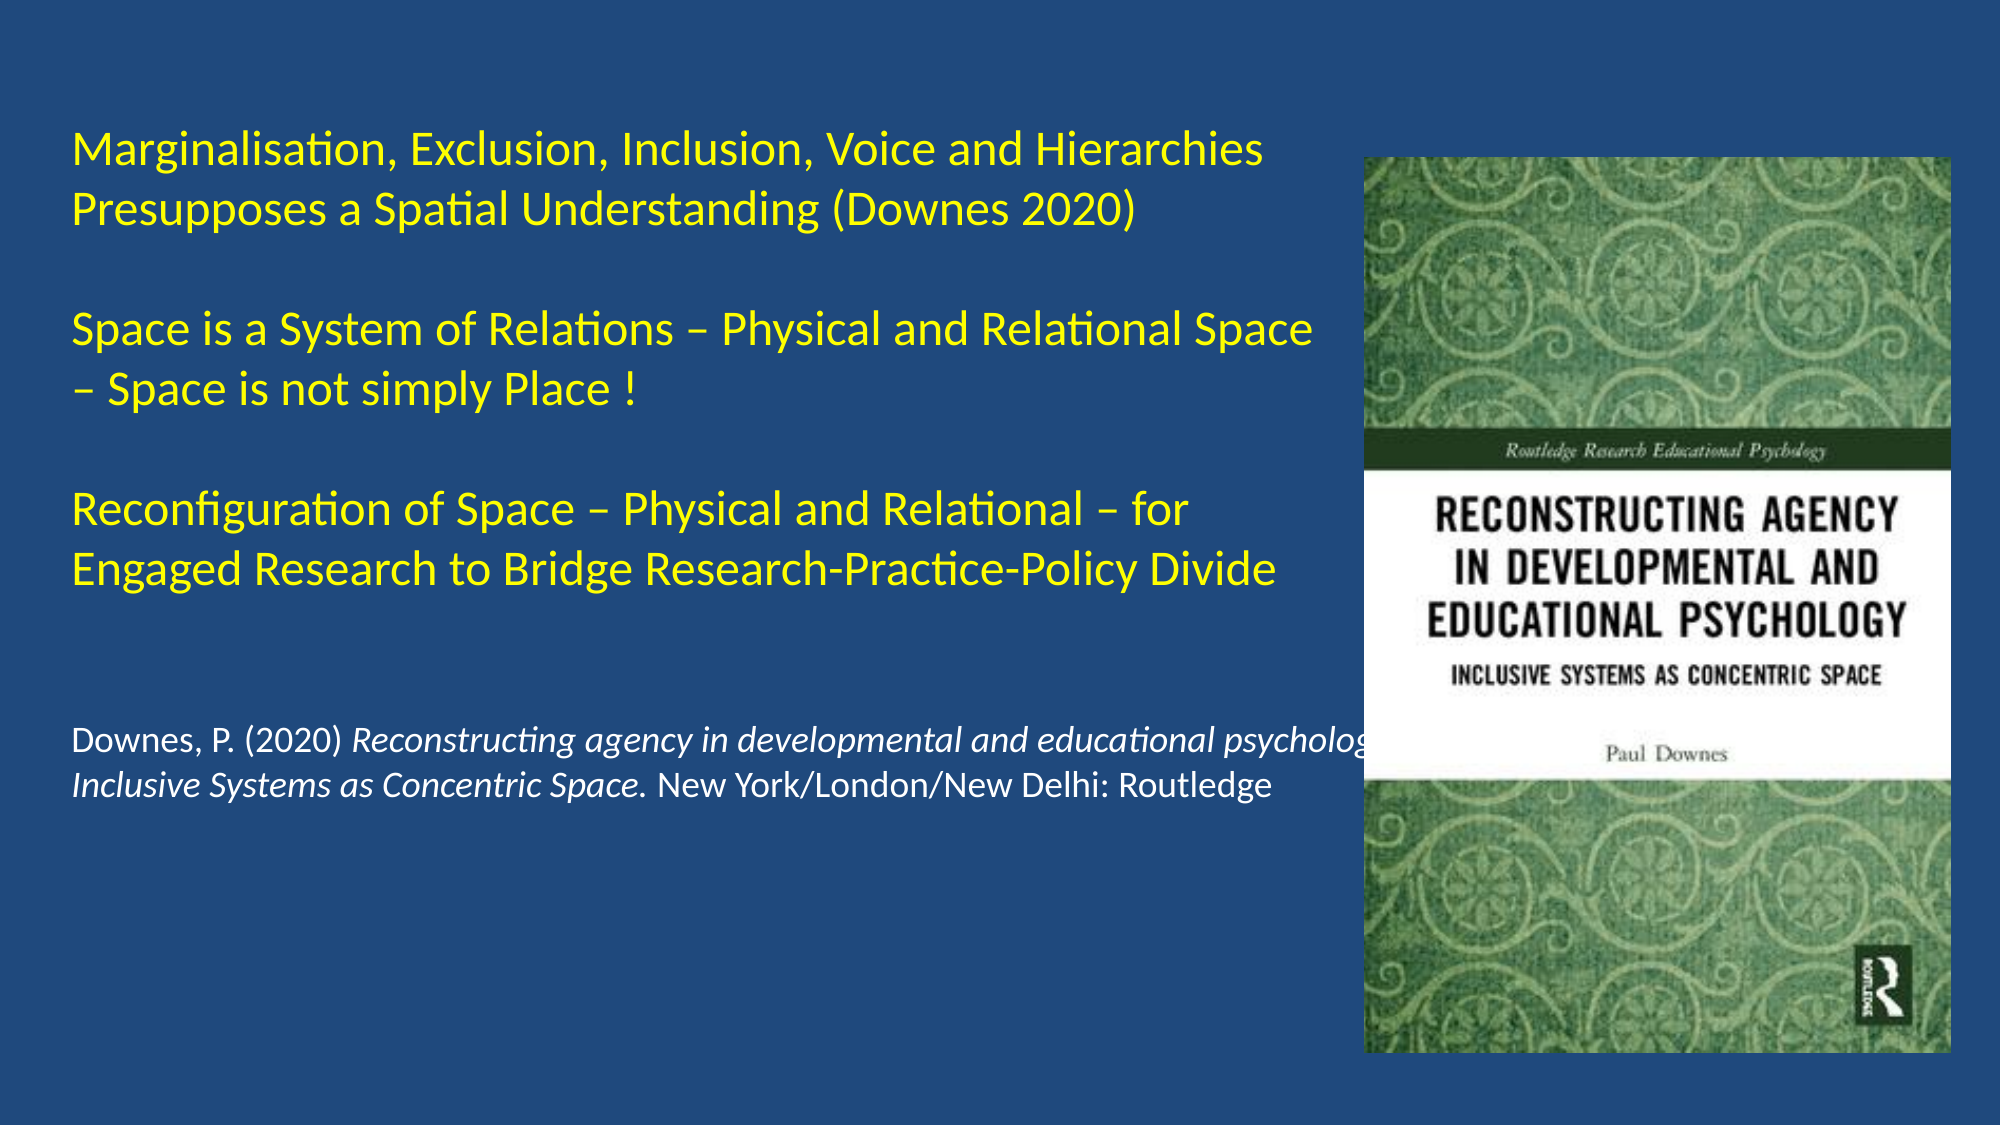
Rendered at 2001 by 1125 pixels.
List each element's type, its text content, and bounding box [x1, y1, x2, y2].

picture [1364, 157, 1951, 1053]
text_box Marginalisation, Exclusion, Inclusion, Voice and Hierarchies Presupposes a Spatial Understanding (Downes 2020) Space is a System of Relations – Physical and Relational Space – Space is not simply Place ! Reconfiguration of Space – Physical and Relational – for Engaged Research to Bridge Research-Practice-Policy Divide Downes, P. (2020) Reconstructing agency in developmental and educational psychology: Inclusive Systems as Concentric Space. New York/London/New Delhi: Routledge [56, 108, 1418, 873]
